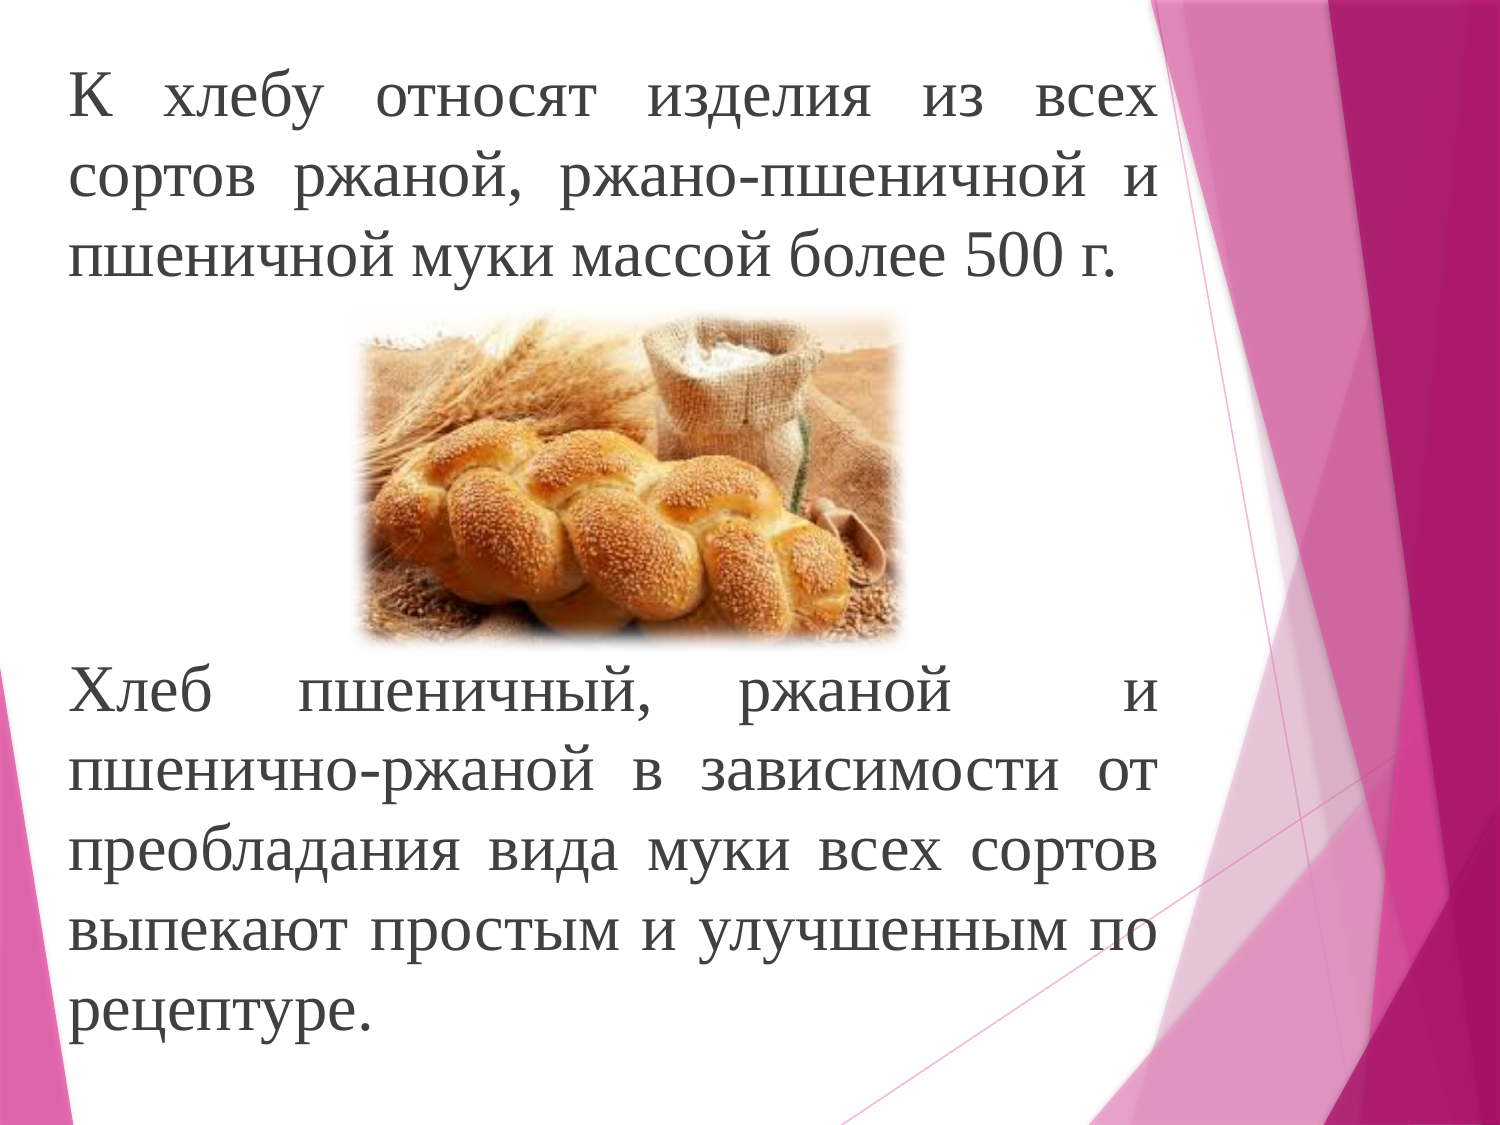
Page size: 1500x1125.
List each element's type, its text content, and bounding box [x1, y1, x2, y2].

picture [347, 302, 912, 654]
list К хлебу относят изделия из всех сортов ржаной, ржано-пшеничной и пшеничной муки массой более 500 г. Хлеб пшеничный, ржаной и пшенично-ржаной в зависимости от преобладания вида муки всех сортов выпекают простым и улучшенным по рецептуре. [53, 42, 1176, 1071]
